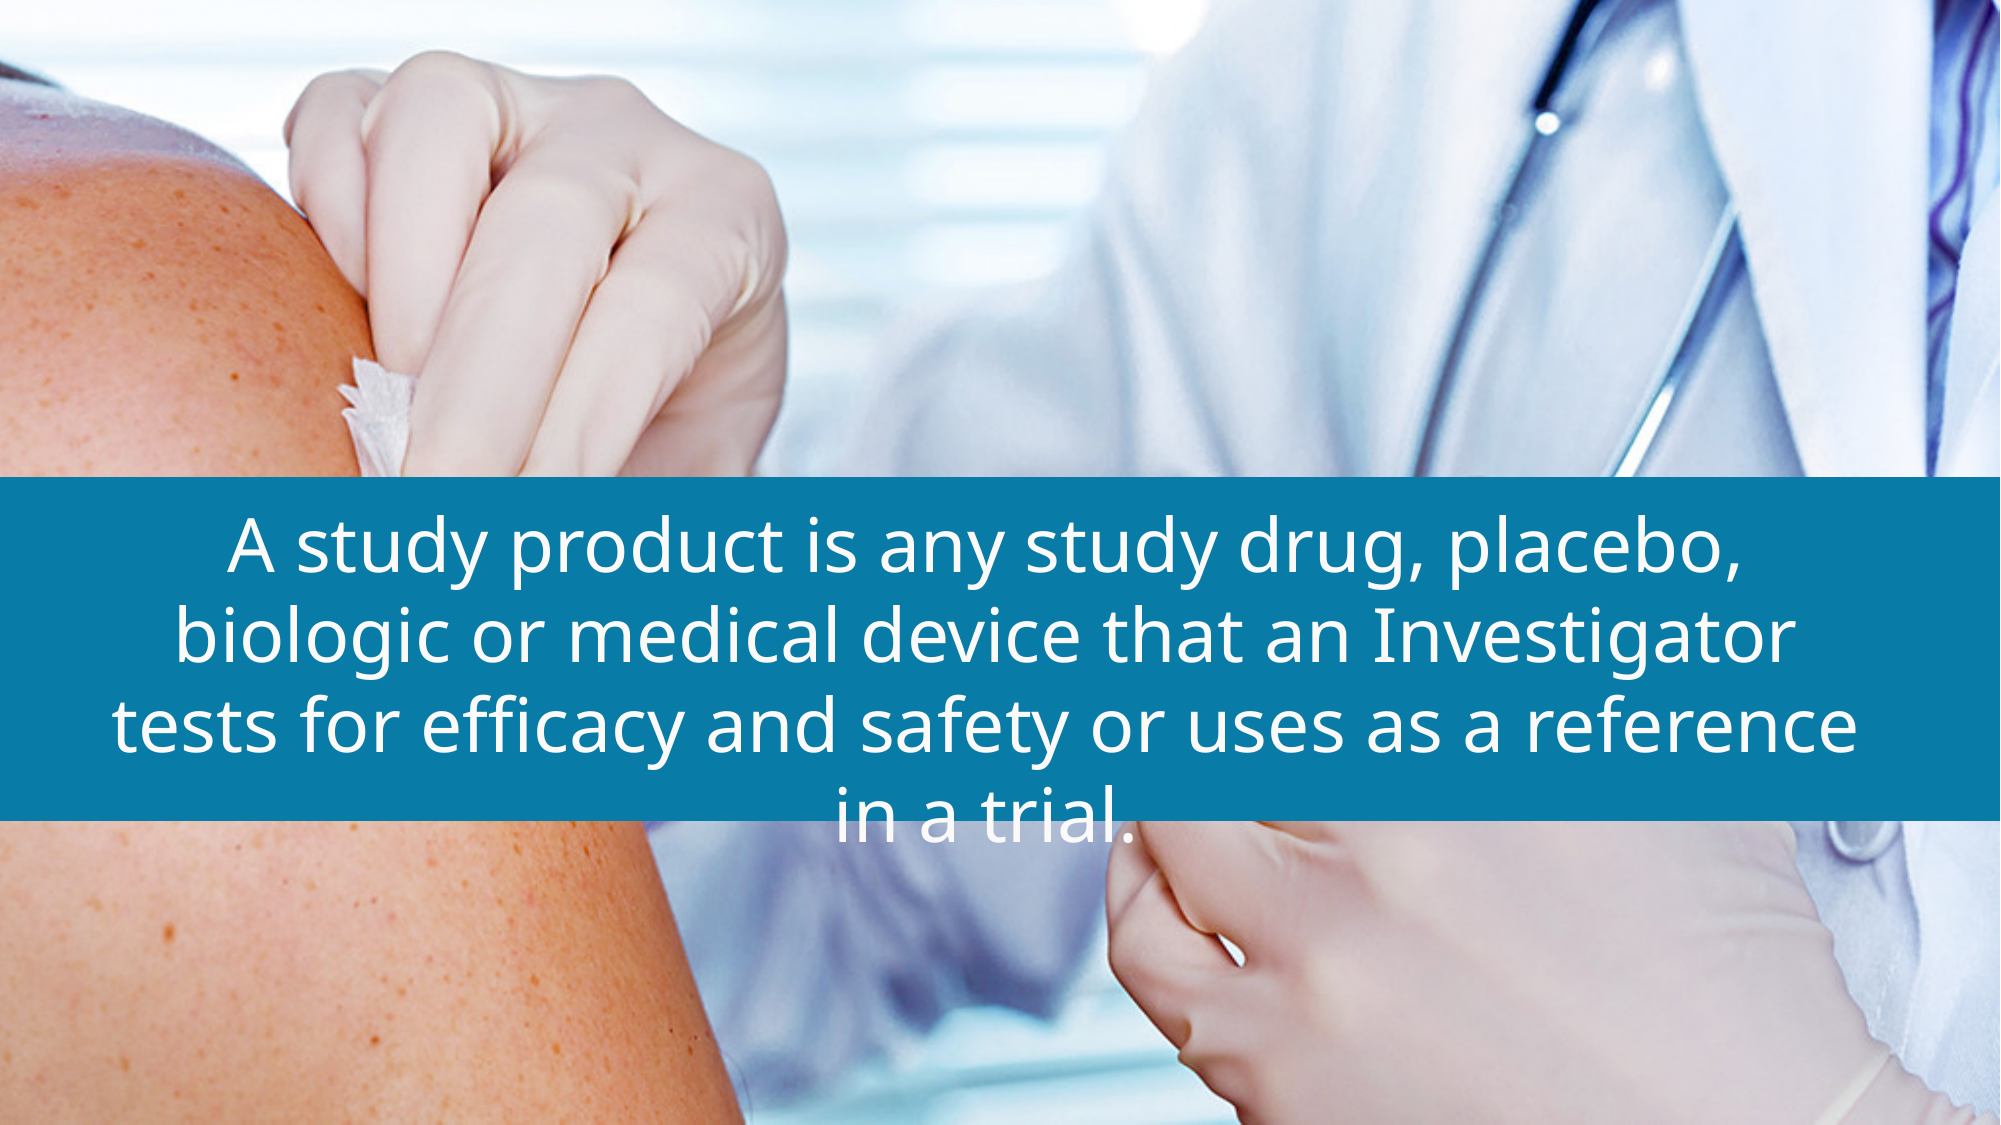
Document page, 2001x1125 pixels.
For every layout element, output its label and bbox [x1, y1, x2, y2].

picture [731, 622, 736, 661]
picture [1093, 532, 1126, 572]
picture [992, 607, 998, 614]
picture [731, 607, 737, 614]
picture [829, 606, 834, 661]
picture [1191, 712, 1224, 752]
picture [1611, 622, 1645, 679]
picture [683, 606, 717, 662]
picture [244, 622, 280, 662]
picture [184, 712, 212, 752]
picture [798, 696, 832, 752]
picture [0, 0, 2000, 476]
picture [143, 712, 176, 752]
picture [464, 695, 490, 751]
picture [1404, 622, 1437, 661]
picture [1062, 523, 1085, 572]
picture [1320, 532, 1353, 572]
picture [420, 622, 447, 662]
picture [588, 532, 624, 572]
picture [1369, 712, 1400, 752]
picture [1181, 532, 1217, 589]
picture [1313, 622, 1346, 661]
picture [865, 606, 899, 662]
picture [402, 622, 407, 661]
picture [1366, 532, 1400, 589]
picture [759, 523, 782, 572]
picture [1742, 712, 1775, 751]
picture [1531, 712, 1553, 751]
picture [1639, 516, 1673, 572]
picture [840, 787, 846, 794]
picture [247, 712, 275, 752]
picture [0, 786, 2000, 1125]
picture [1822, 712, 1855, 752]
picture [227, 607, 233, 614]
picture [329, 712, 365, 752]
picture [1486, 622, 1519, 662]
picture [1268, 622, 1299, 662]
picture [299, 532, 327, 572]
picture [641, 622, 674, 662]
picture [1235, 712, 1263, 752]
picture [1626, 712, 1659, 752]
picture [827, 532, 855, 572]
picture [1045, 787, 1051, 794]
picture [489, 695, 516, 751]
picture [709, 712, 740, 752]
picture [1598, 695, 1624, 751]
picture [784, 622, 815, 662]
picture [1500, 516, 1505, 571]
picture [1376, 609, 1394, 661]
picture [1138, 516, 1172, 572]
picture [1786, 712, 1813, 752]
picture [939, 695, 965, 751]
picture [1242, 516, 1276, 572]
picture [1028, 532, 1056, 572]
picture [409, 516, 443, 572]
picture [1516, 532, 1547, 572]
picture [1179, 622, 1210, 662]
picture [1595, 532, 1628, 572]
picture [992, 622, 997, 661]
picture [1032, 712, 1068, 769]
picture [1136, 606, 1169, 661]
picture [515, 532, 549, 589]
picture [726, 532, 753, 572]
picture [1045, 622, 1078, 662]
picture [1671, 712, 1693, 751]
picture [291, 606, 296, 661]
picture [681, 532, 714, 572]
picture [1104, 613, 1127, 662]
picture [1773, 622, 1795, 661]
picture [1272, 712, 1305, 752]
picture [520, 697, 527, 704]
picture [927, 532, 960, 571]
picture [332, 523, 355, 572]
picture [967, 712, 1000, 752]
picture [1561, 613, 1584, 662]
picture [561, 532, 583, 571]
picture [218, 703, 241, 752]
picture [180, 606, 214, 662]
picture [1314, 712, 1342, 752]
picture [1726, 622, 1762, 662]
picture [811, 517, 817, 524]
picture [1558, 712, 1591, 752]
picture [301, 695, 327, 751]
picture [228, 519, 273, 571]
picture [968, 532, 1004, 589]
picture [520, 712, 526, 751]
picture [1728, 564, 1738, 581]
picture [425, 712, 458, 752]
picture [1527, 622, 1555, 662]
picture [912, 622, 945, 662]
picture [1593, 622, 1598, 661]
picture [749, 622, 776, 662]
picture [882, 532, 913, 572]
picture [354, 622, 388, 679]
picture [811, 532, 816, 571]
picture [538, 712, 565, 752]
picture [1411, 564, 1421, 581]
picture [573, 712, 604, 752]
picture [1142, 712, 1164, 751]
picture [1466, 712, 1497, 752]
picture [1009, 622, 1036, 662]
picture [402, 607, 408, 614]
picture [573, 622, 630, 661]
picture [1559, 532, 1586, 572]
picture [522, 622, 544, 661]
picture [309, 622, 345, 662]
picture [475, 622, 511, 662]
picture [1656, 622, 1687, 662]
picture [227, 622, 232, 661]
picture [1444, 622, 1480, 661]
picture [1290, 532, 1312, 571]
picture [648, 712, 684, 769]
picture [364, 532, 397, 572]
picture [948, 622, 984, 661]
picture [1219, 613, 1242, 662]
picture [1698, 712, 1731, 752]
picture [1696, 613, 1719, 662]
picture [377, 712, 399, 751]
picture [1094, 712, 1130, 752]
picture [616, 712, 643, 752]
picture [634, 516, 668, 572]
picture [451, 532, 487, 589]
picture [1593, 607, 1599, 614]
picture [1683, 532, 1719, 572]
picture [863, 712, 891, 752]
picture [1007, 703, 1030, 752]
picture [1411, 712, 1439, 752]
picture [754, 712, 787, 751]
picture [898, 712, 929, 752]
picture [1453, 532, 1487, 589]
picture [113, 703, 136, 752]
